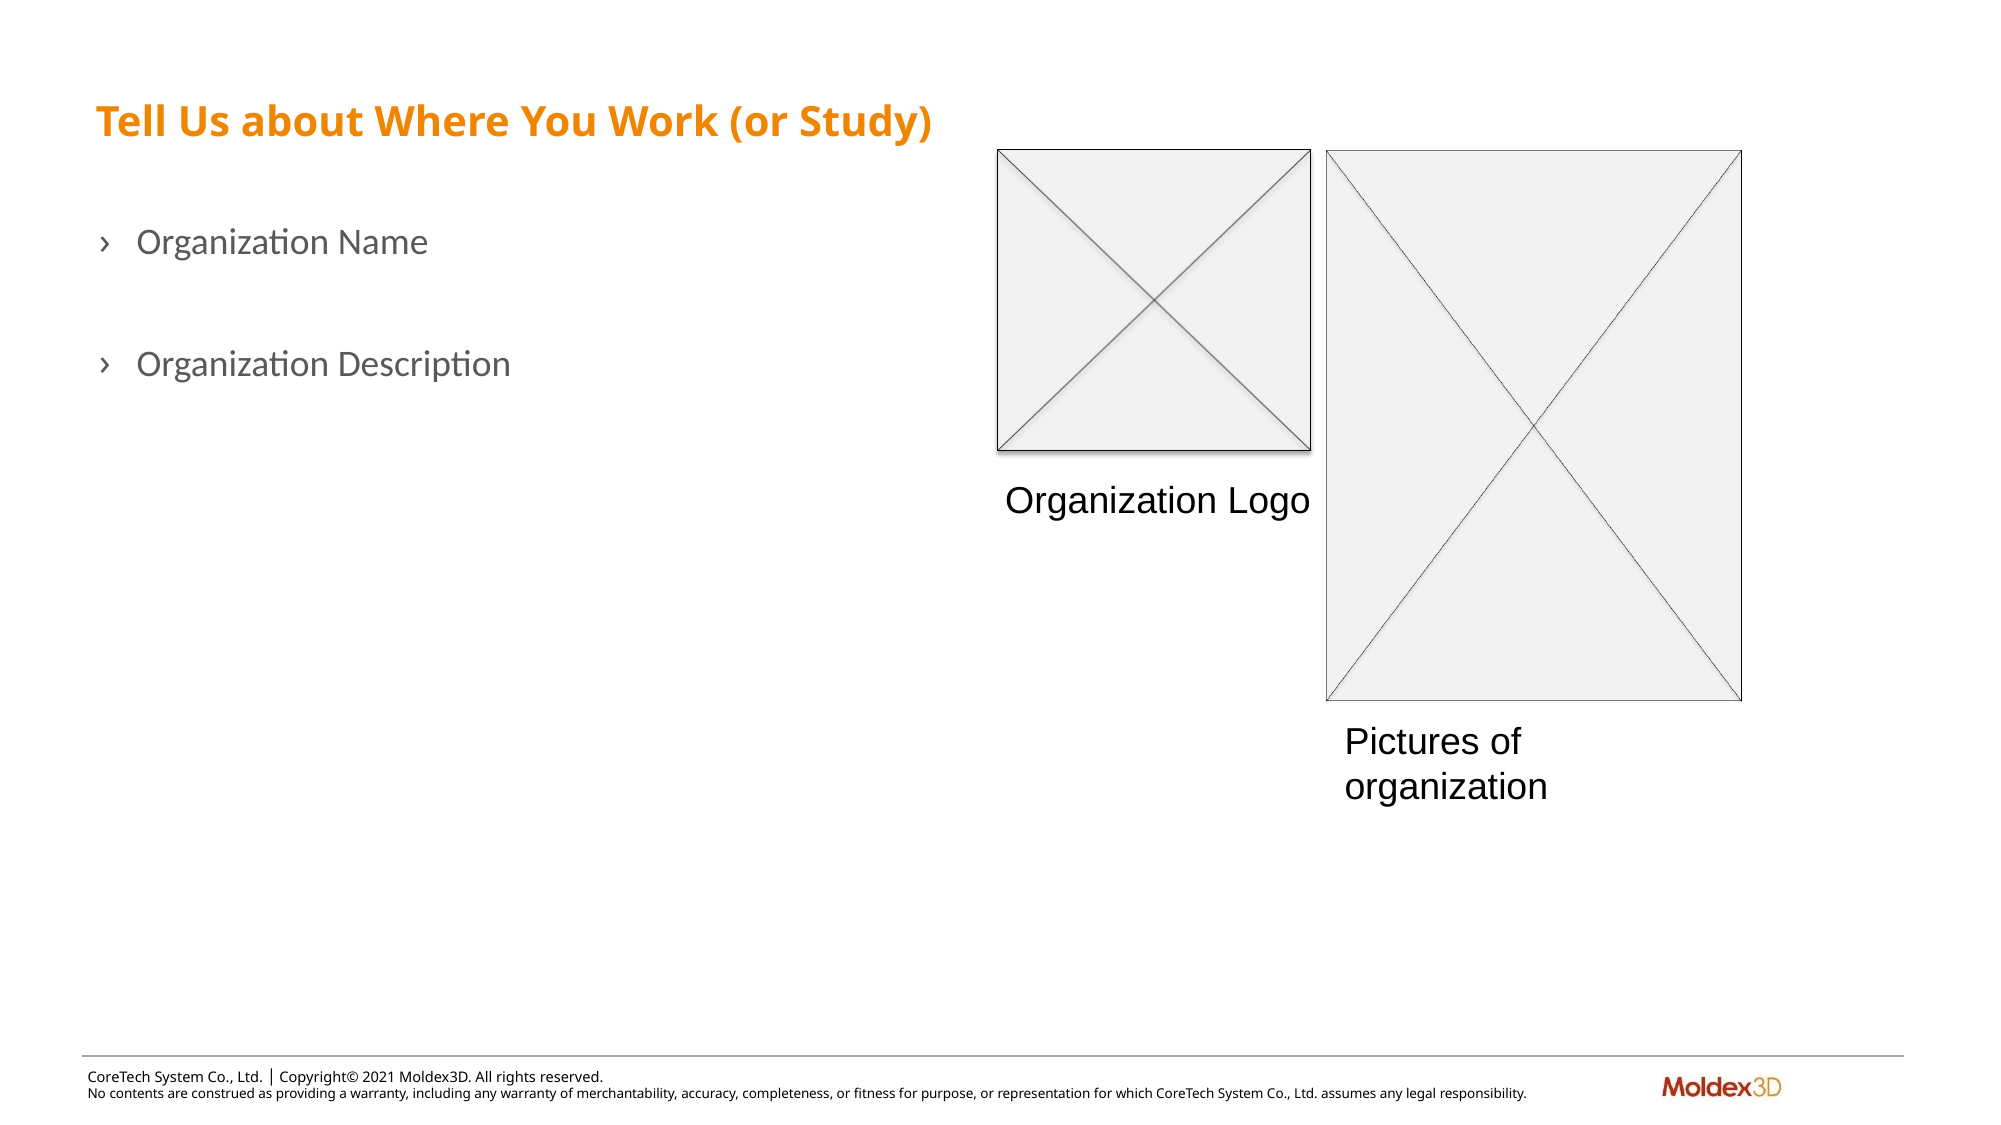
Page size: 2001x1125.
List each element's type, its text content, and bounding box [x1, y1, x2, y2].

picture [990, 145, 1318, 462]
title Tell Us about Where You Work (or Study) [84, 79, 1906, 167]
picture [1651, 1062, 1797, 1111]
text_box Organization Logo [990, 468, 1321, 528]
list Organization Name Organization Description [84, 209, 1906, 1016]
text_box Pictures of organization [1329, 709, 1737, 815]
picture [1321, 147, 1746, 708]
